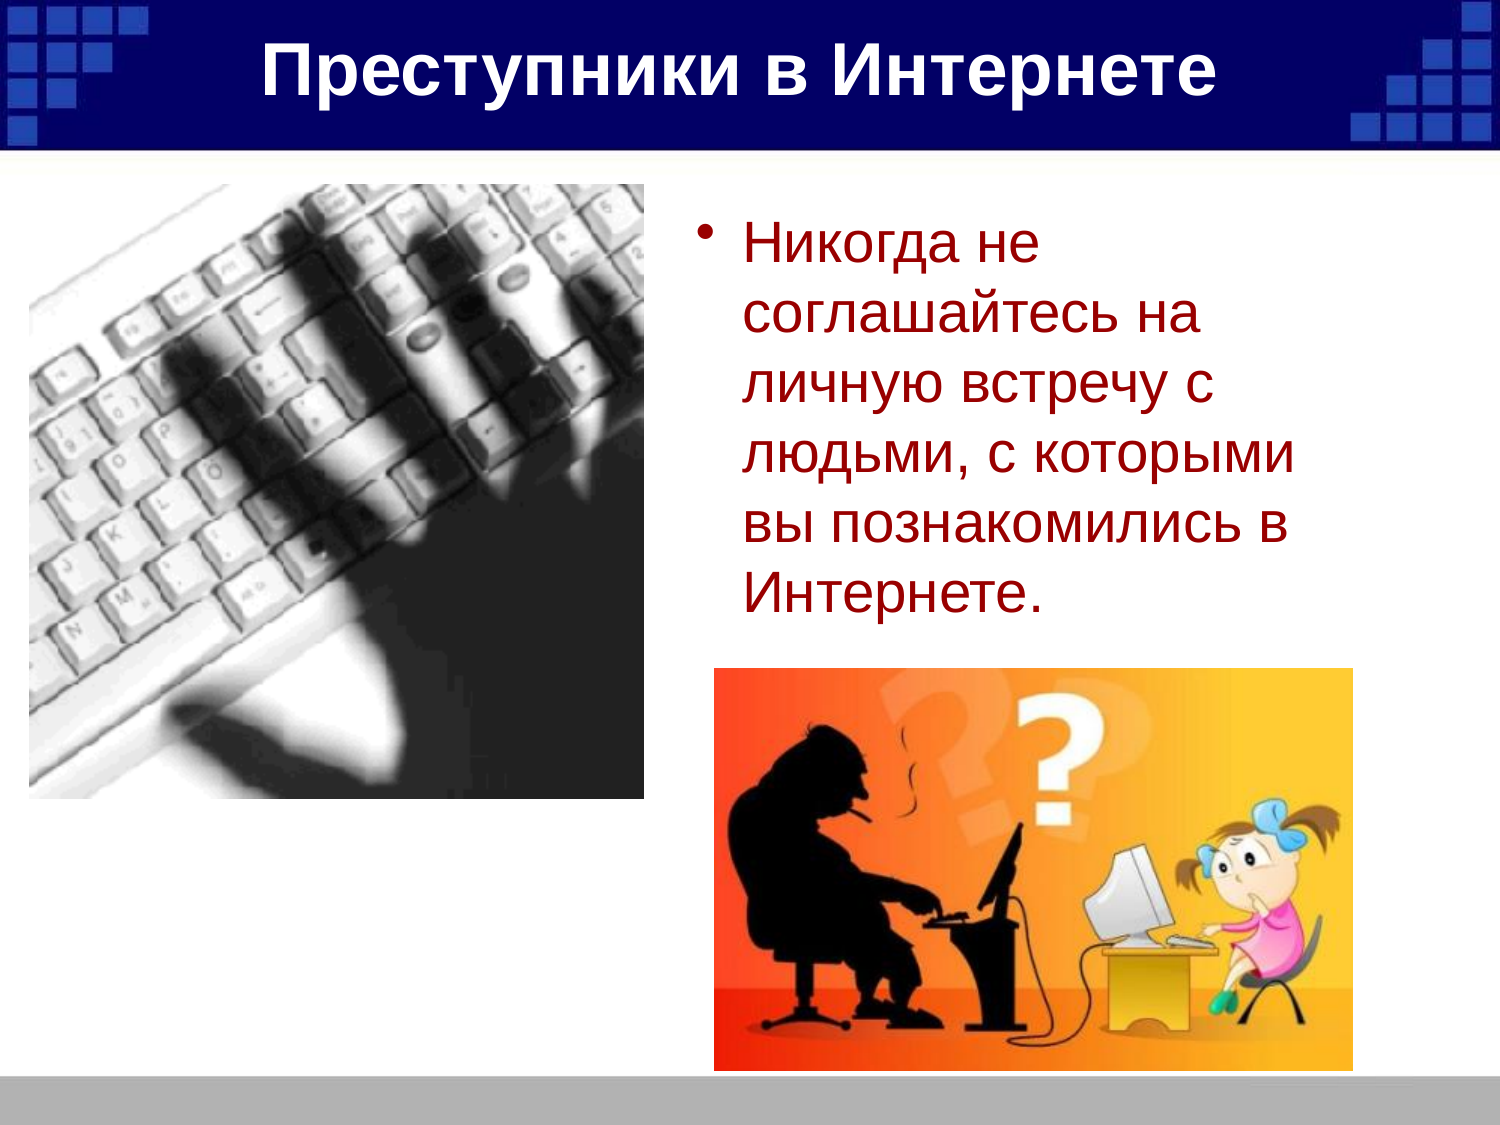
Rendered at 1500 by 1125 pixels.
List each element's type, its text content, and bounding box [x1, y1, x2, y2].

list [29, 184, 644, 800]
title Преступники в Интернете [74, 0, 1426, 160]
picture [0, 0, 1500, 1125]
list Никогда не соглашайтесь на личную встречу с людьми, с которыми вы познакомились в Интернете. [666, 196, 1395, 646]
